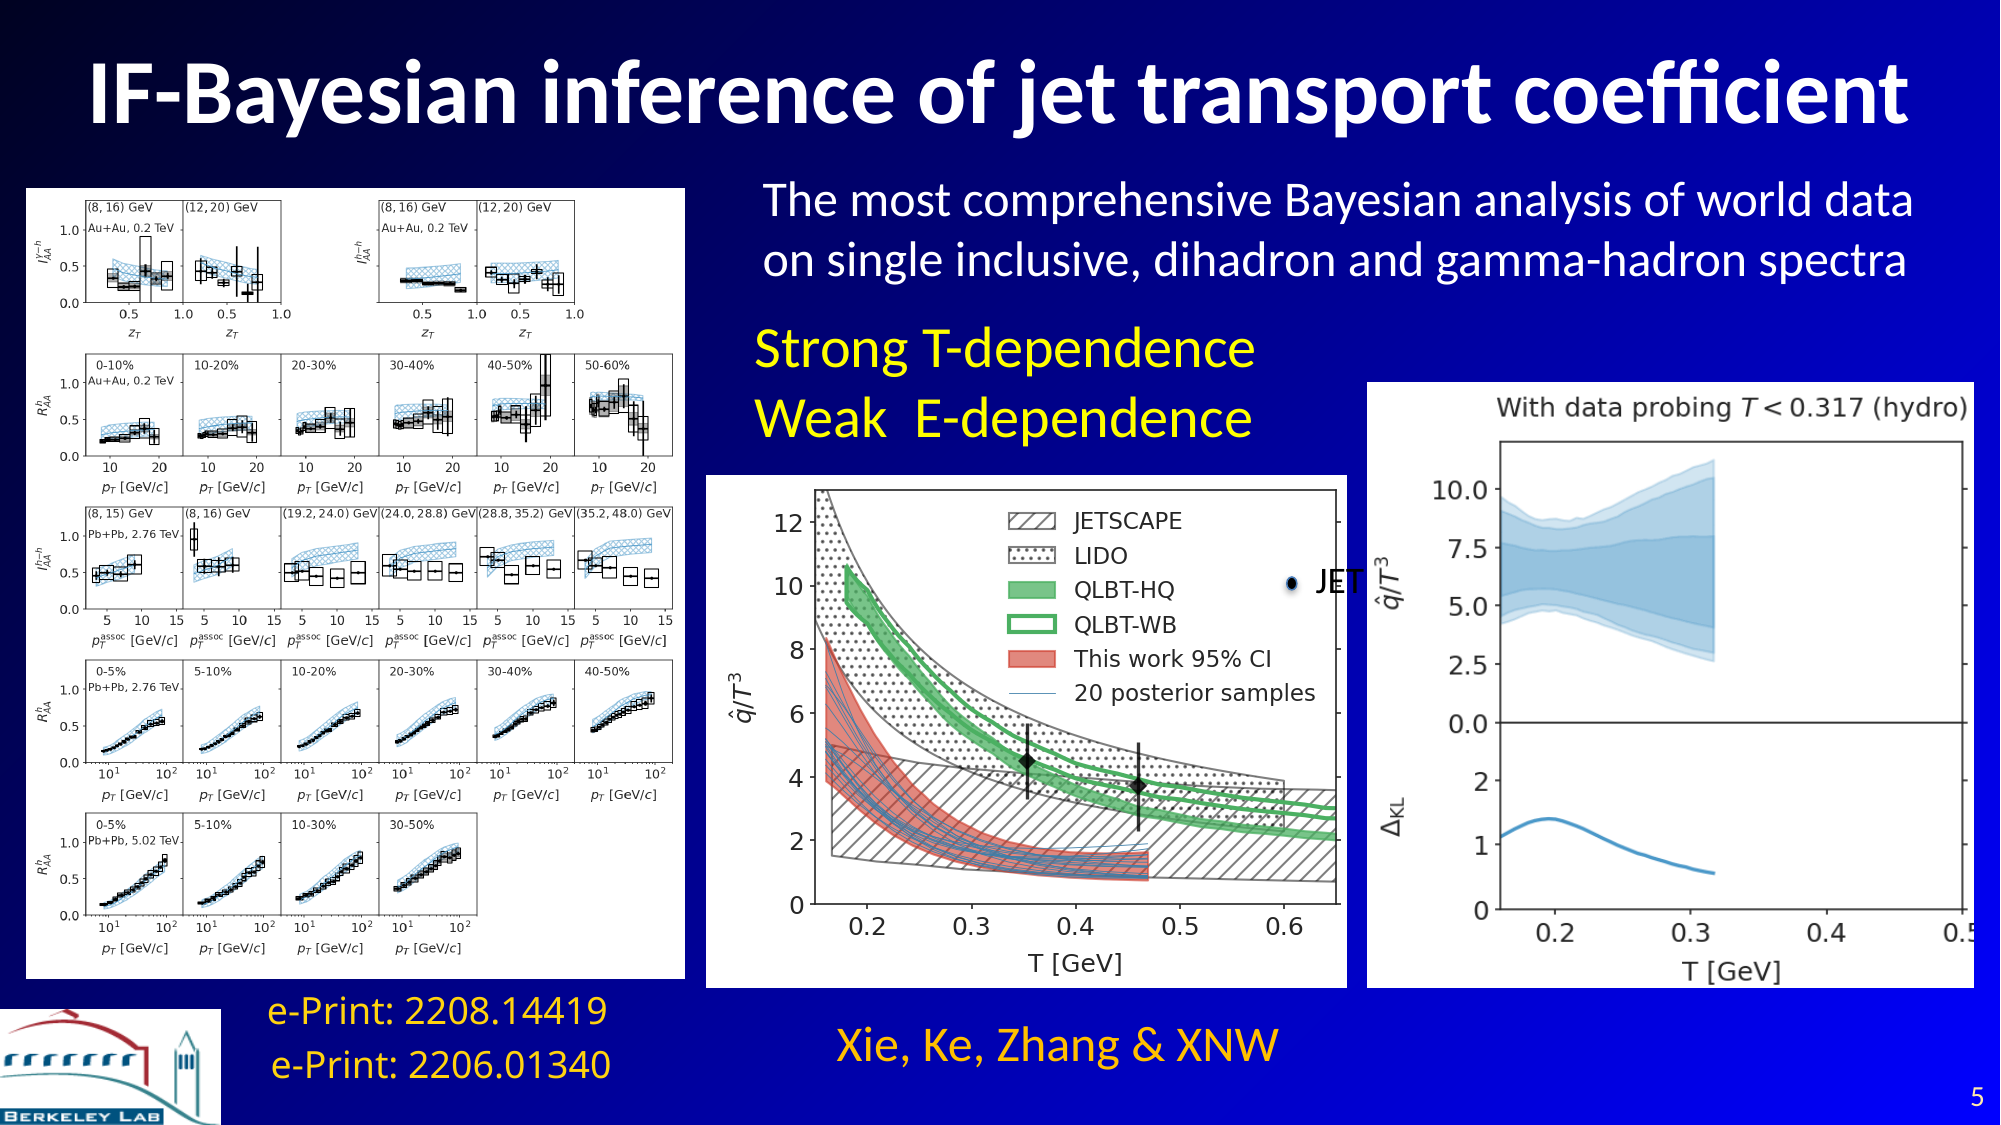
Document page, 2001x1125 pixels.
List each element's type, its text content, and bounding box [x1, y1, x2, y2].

picture [1367, 381, 1974, 989]
text_box JET [1351, 548, 1362, 609]
picture [706, 475, 1348, 988]
slide_number 5 [1918, 1065, 2000, 1125]
text_box The most comprehensive Bayesian analysis of world data on single inclusive, dihadron and gamma-hadron spectra [747, 159, 1930, 294]
picture [0, 1009, 221, 1125]
text_box Xie, Ke, Zhang & XNW [821, 1004, 1295, 1080]
text_box e-Print: 2208.14419 [252, 979, 751, 1040]
picture [26, 187, 685, 979]
text_box Strong T-dependence Weak E-dependence [740, 302, 1272, 457]
text_box e-Print: 2206.01340 [255, 1040, 751, 1094]
title IF-Bayesian inference of jet transport coefficient [0, 0, 2000, 175]
